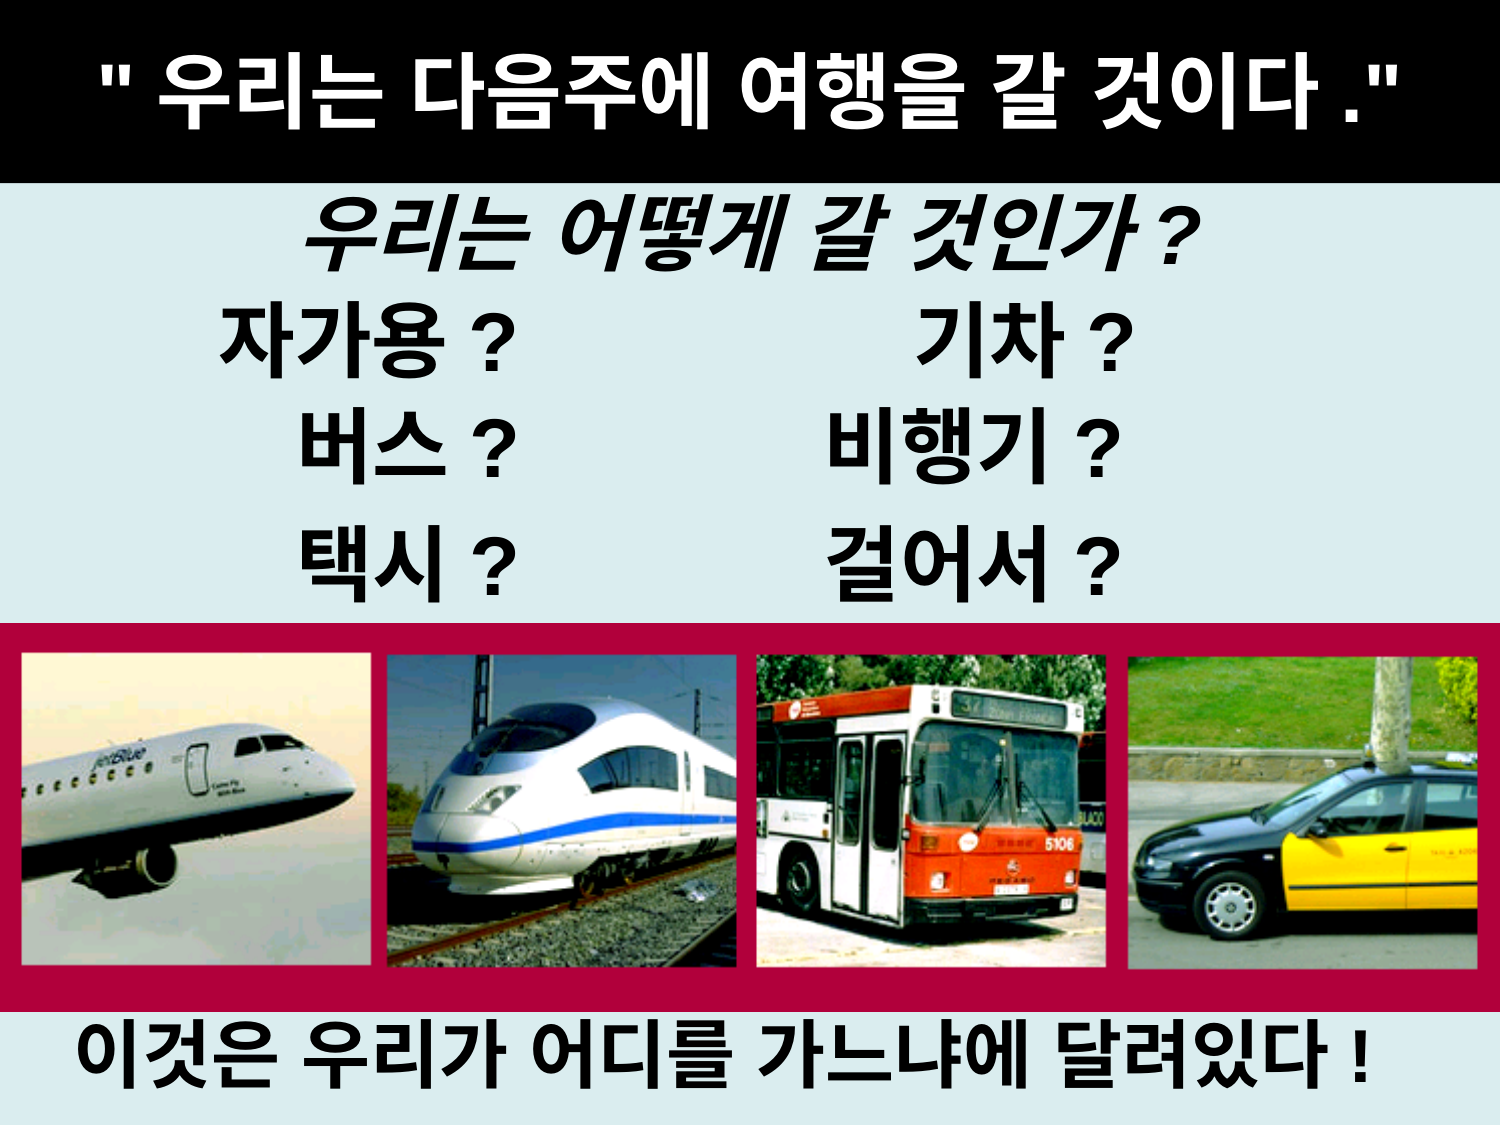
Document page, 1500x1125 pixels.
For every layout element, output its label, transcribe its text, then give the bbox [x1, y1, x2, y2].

text_box 걸어서? [809, 515, 1483, 610]
text_box 비행기? [809, 397, 1483, 492]
text_box 이것은 우리가 어디를 가느냐에 달려있다! [0, 1019, 1500, 1125]
title "우리는 다음주에 여행을 갈 것이다." [0, 0, 1500, 184]
text_box 택시? [0, 515, 750, 610]
picture [0, 623, 1500, 1012]
text_box 버스? [0, 397, 750, 492]
text_box 우리는 어떻게 갈 것인가? [0, 184, 1500, 279]
text_box 자가용? [0, 290, 739, 386]
text_box 기차? [809, 290, 1483, 386]
